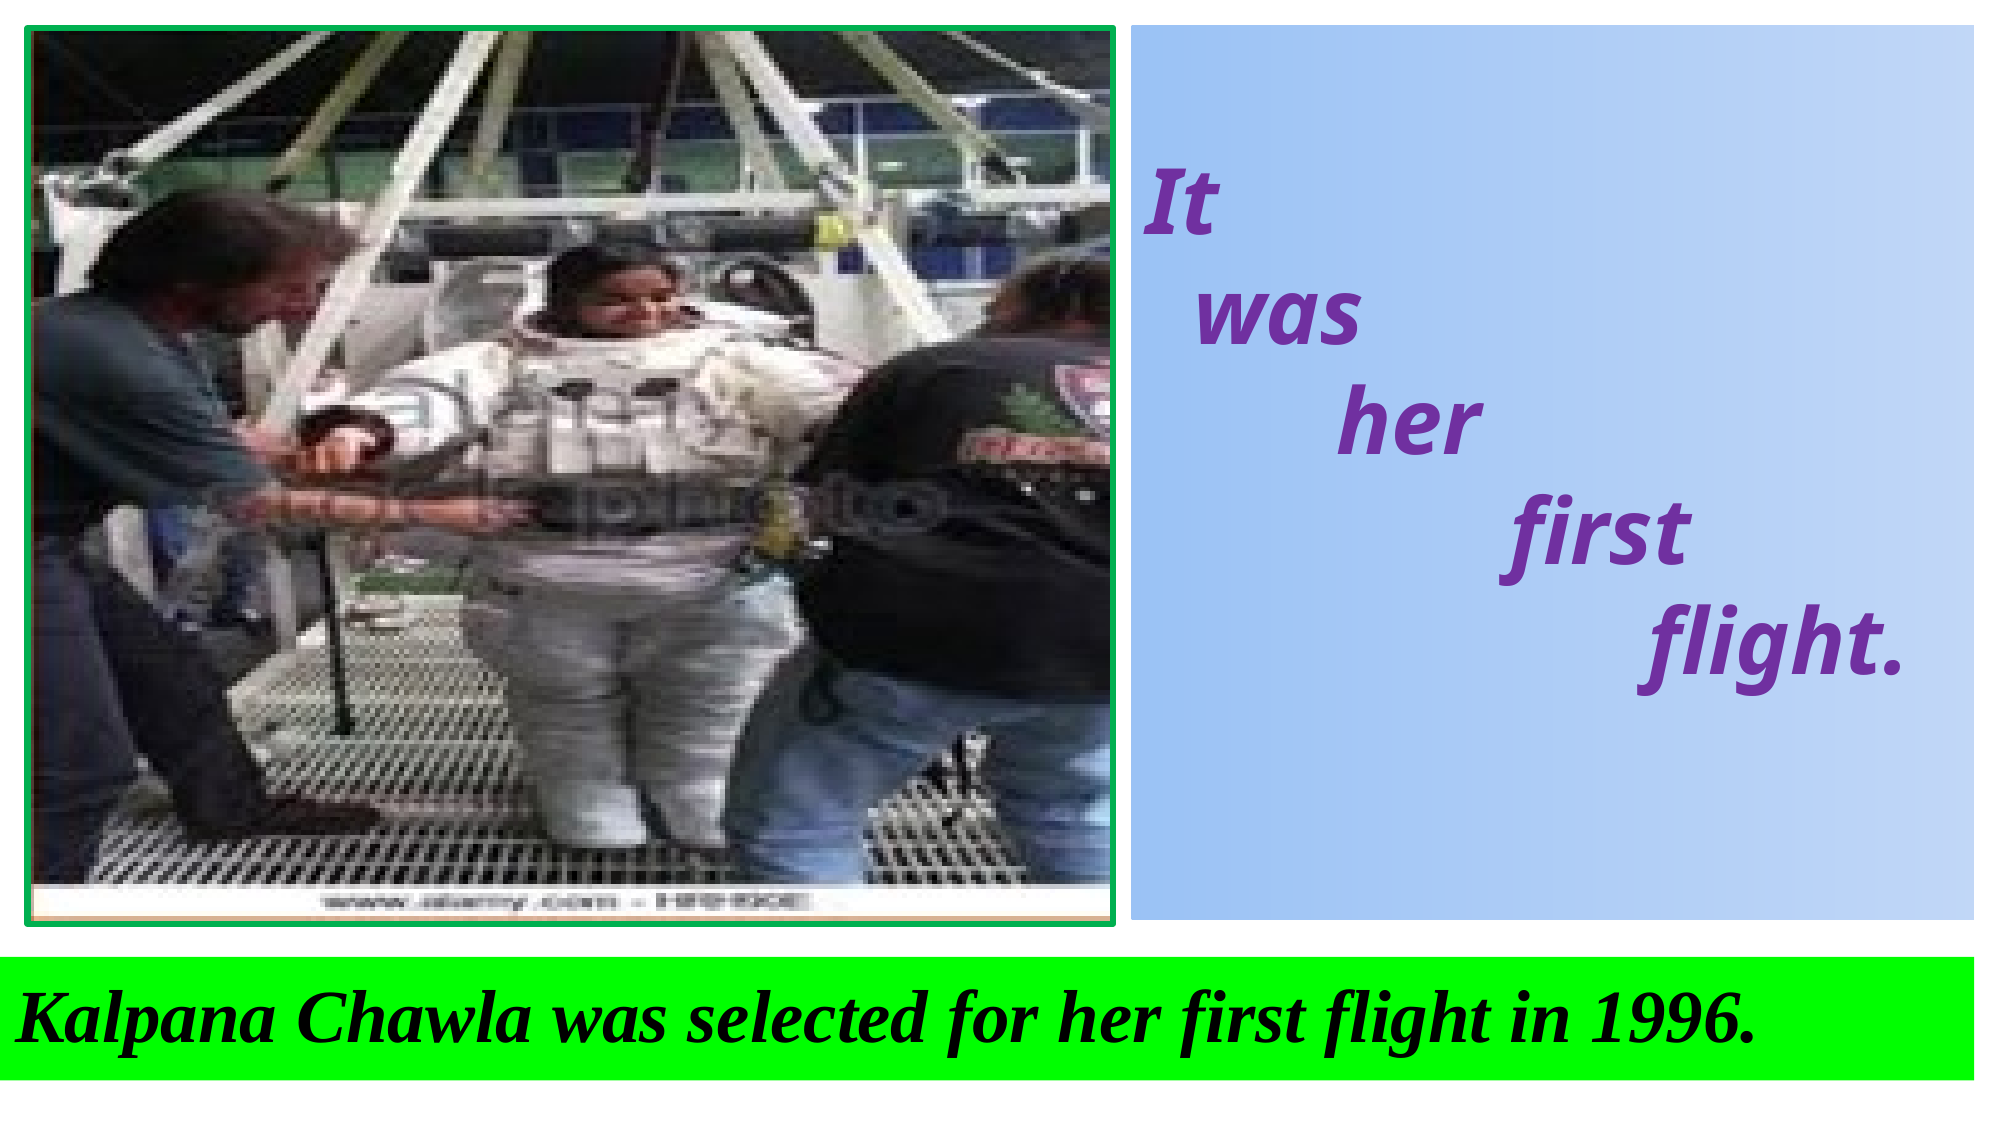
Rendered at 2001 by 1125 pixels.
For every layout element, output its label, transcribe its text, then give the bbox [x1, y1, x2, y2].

title Kalpana Chawla was selected for her first flight in 1996. [0, 956, 1975, 1081]
picture [30, 31, 1110, 921]
text_box It was her first flight. [1131, 25, 1974, 920]
